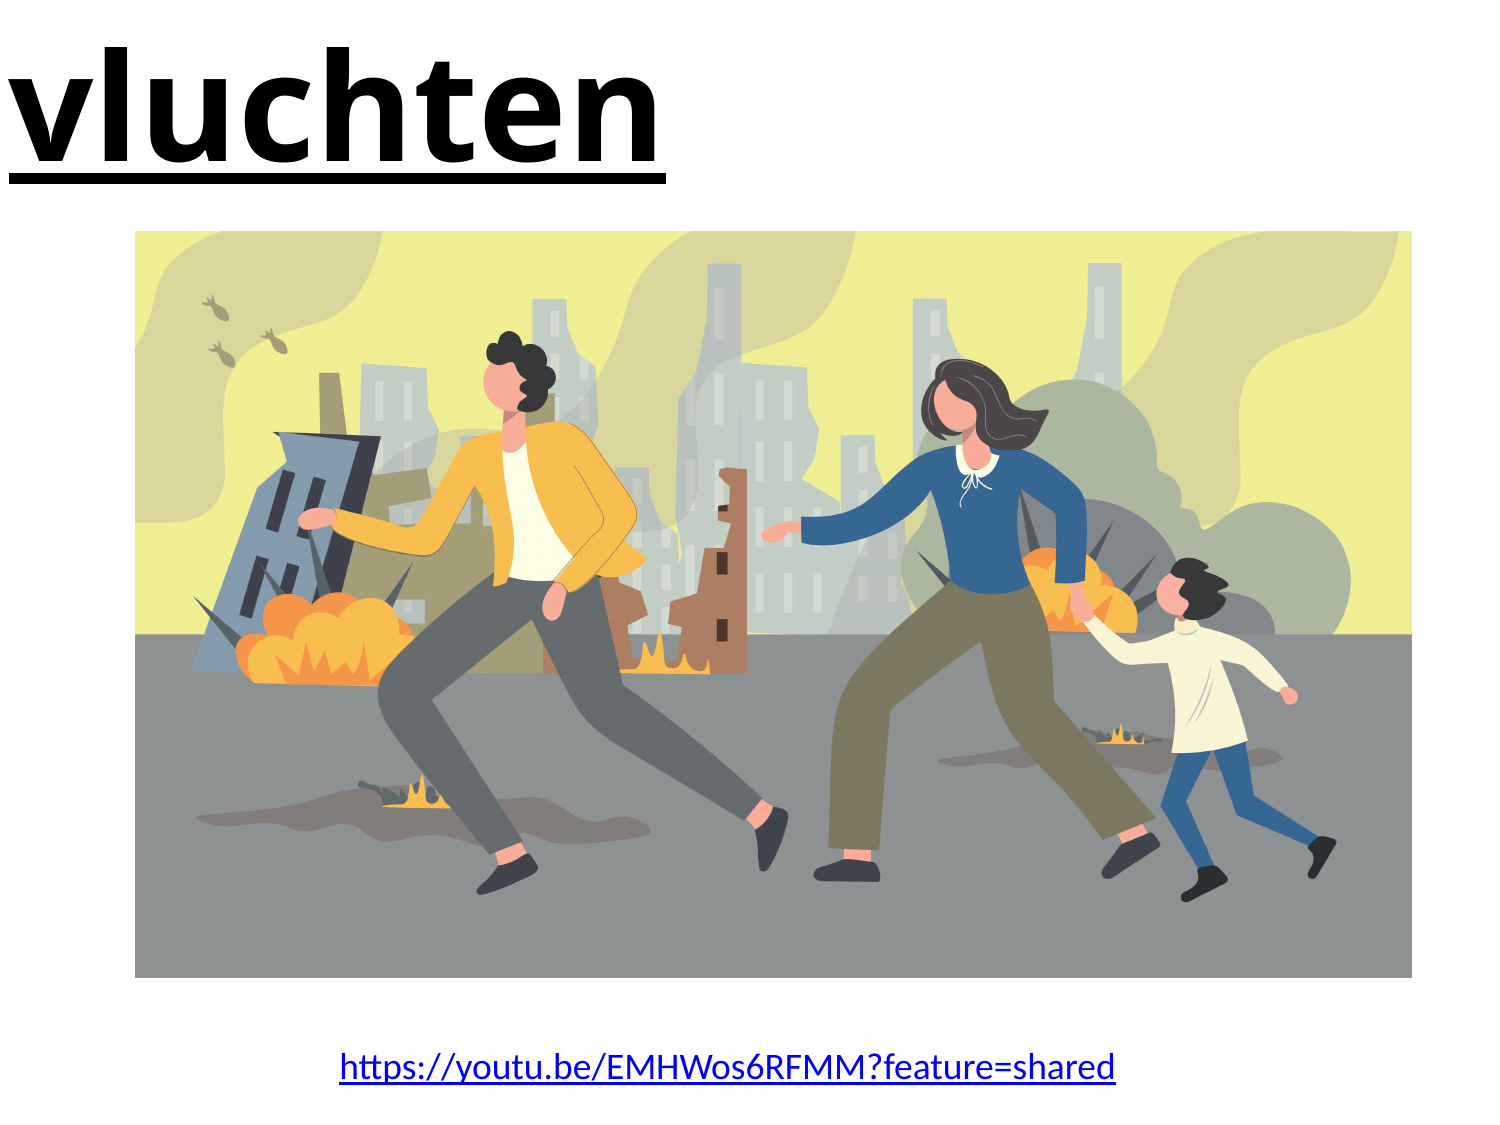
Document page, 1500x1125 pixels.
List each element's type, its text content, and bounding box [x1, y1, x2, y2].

text_box vluchten [0, 4, 1500, 199]
text_box https://youtu.be/EMHWos6RFMM?feature=shared [324, 1034, 1210, 1125]
picture [135, 231, 1412, 978]
